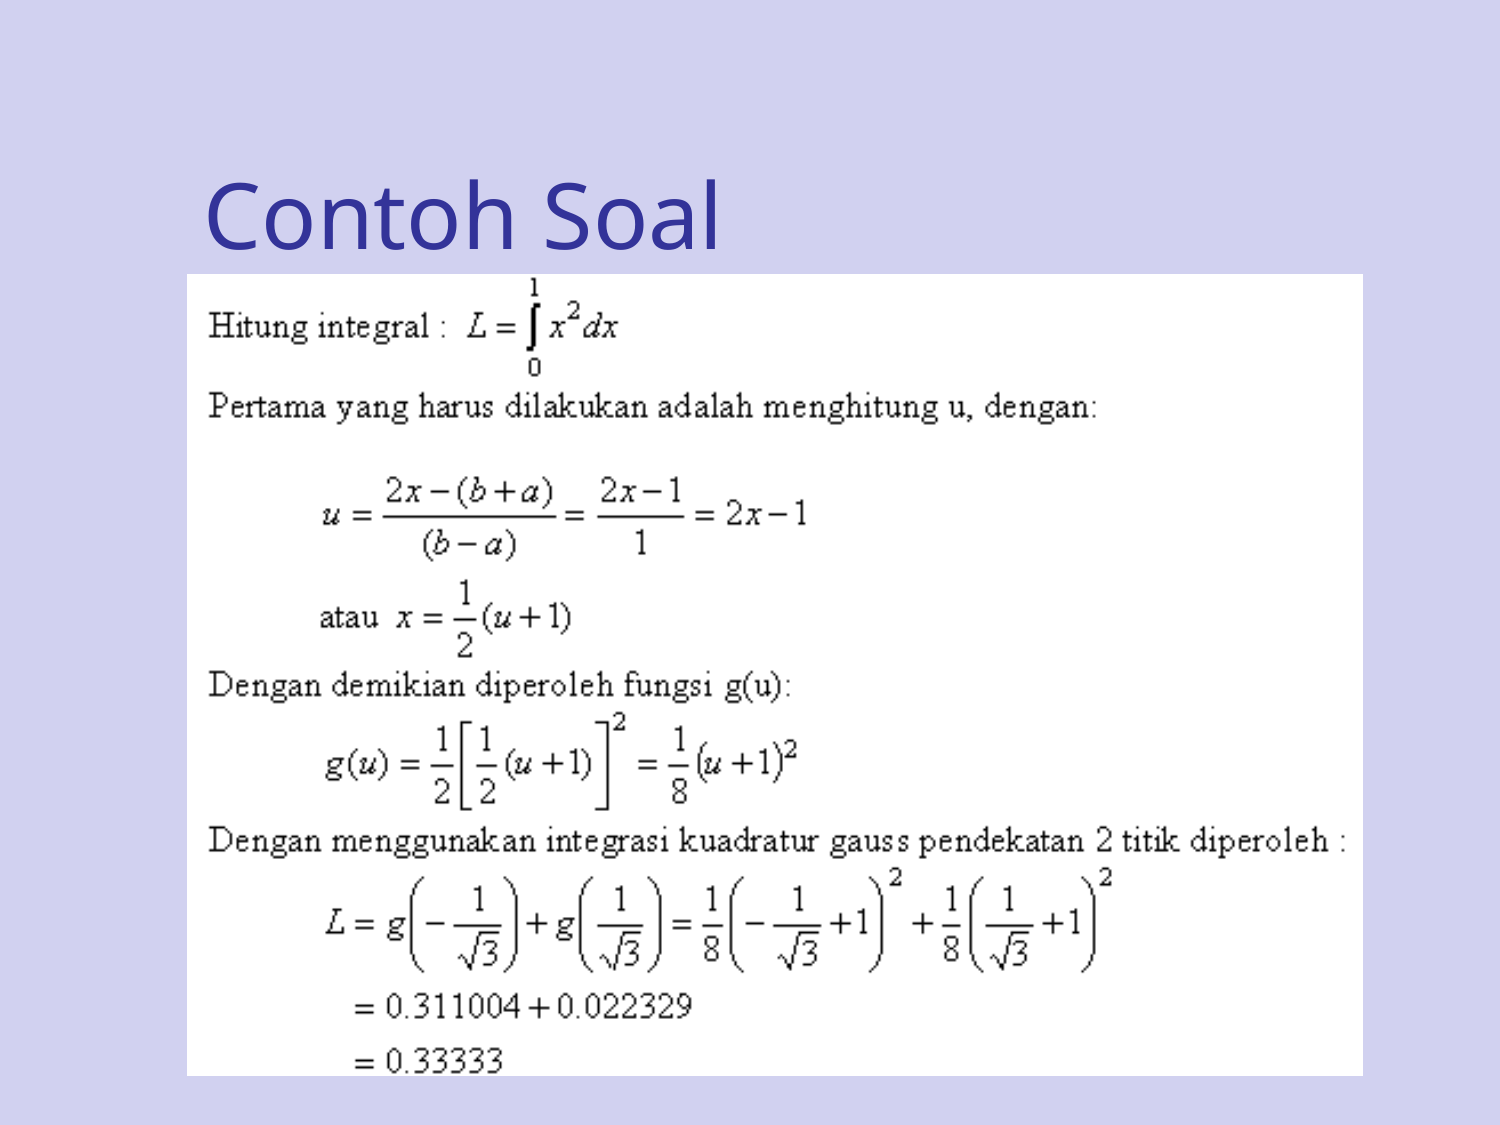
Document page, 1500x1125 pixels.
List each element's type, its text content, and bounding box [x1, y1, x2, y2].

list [187, 274, 1363, 1076]
title Contoh Soal [188, 35, 1468, 275]
